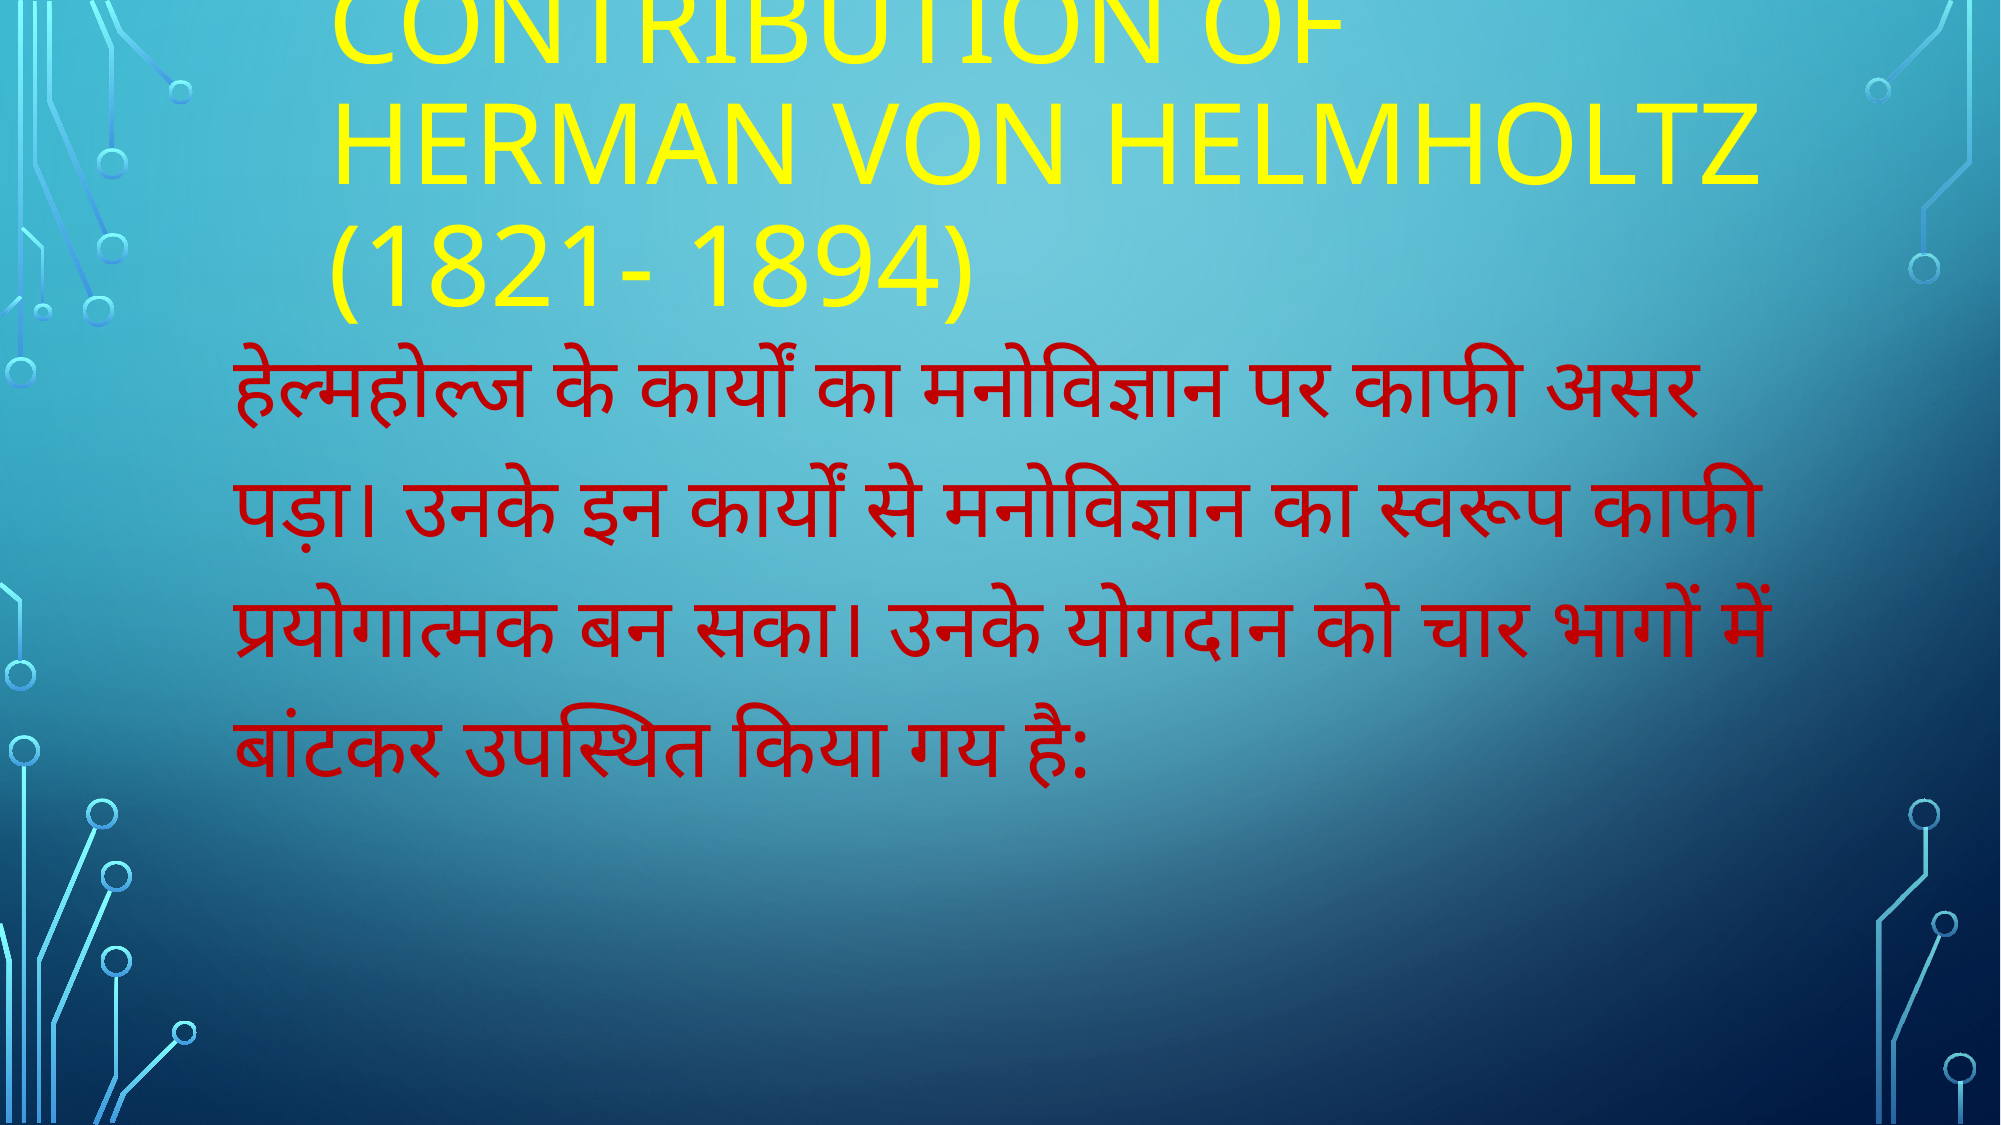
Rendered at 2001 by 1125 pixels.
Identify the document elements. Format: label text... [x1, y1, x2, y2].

title Contribution of Herman Von Helmholtz (1821- 1894) [313, 0, 1827, 306]
list हेल्महोल्ज के कार्यों का मनोविज्ञान पर काफी असर पड़ा। उनके इन कार्यों से मनोविज्ञान का स्वरूप काफी प्रयोगात्मक बन सका। उनके योगदान को चार भागों में बांटकर उपस्थित किया गय है: [218, 306, 1844, 970]
